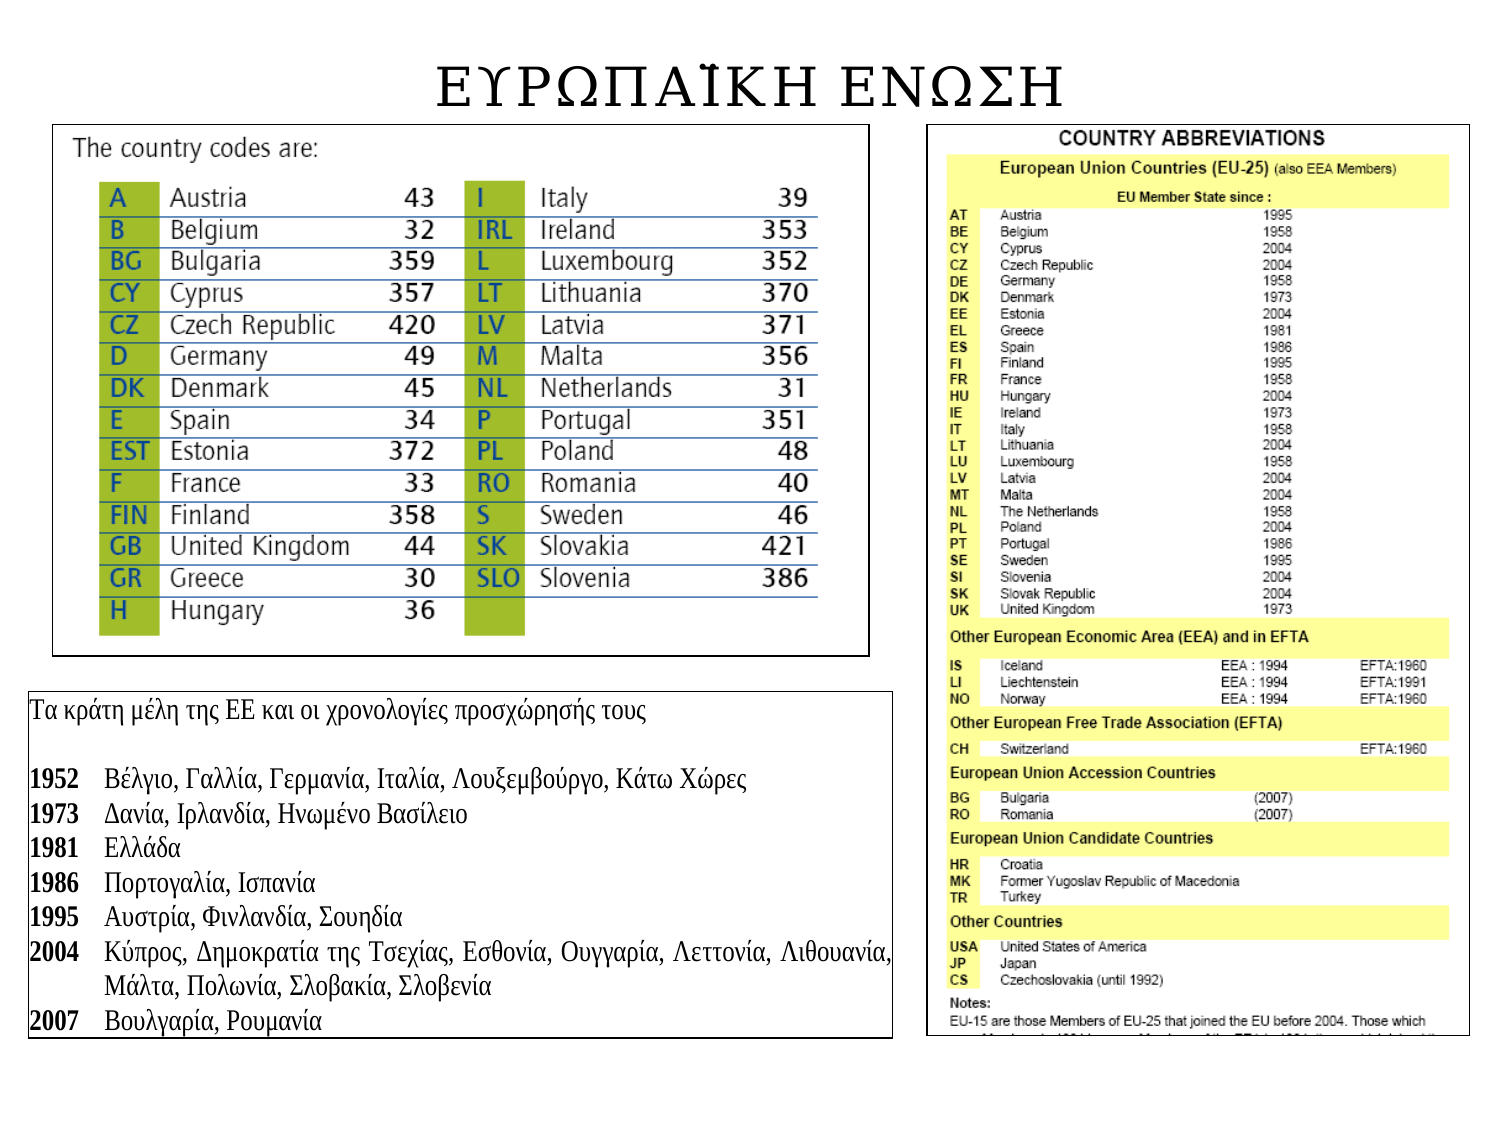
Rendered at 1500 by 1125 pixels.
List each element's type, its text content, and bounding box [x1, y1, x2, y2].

picture [52, 125, 869, 656]
picture [927, 125, 1469, 1036]
picture [29, 692, 892, 1038]
title ΕΥΡΩΠΑΪΚΗ ΕΝΩΣΗ [75, 45, 1425, 126]
